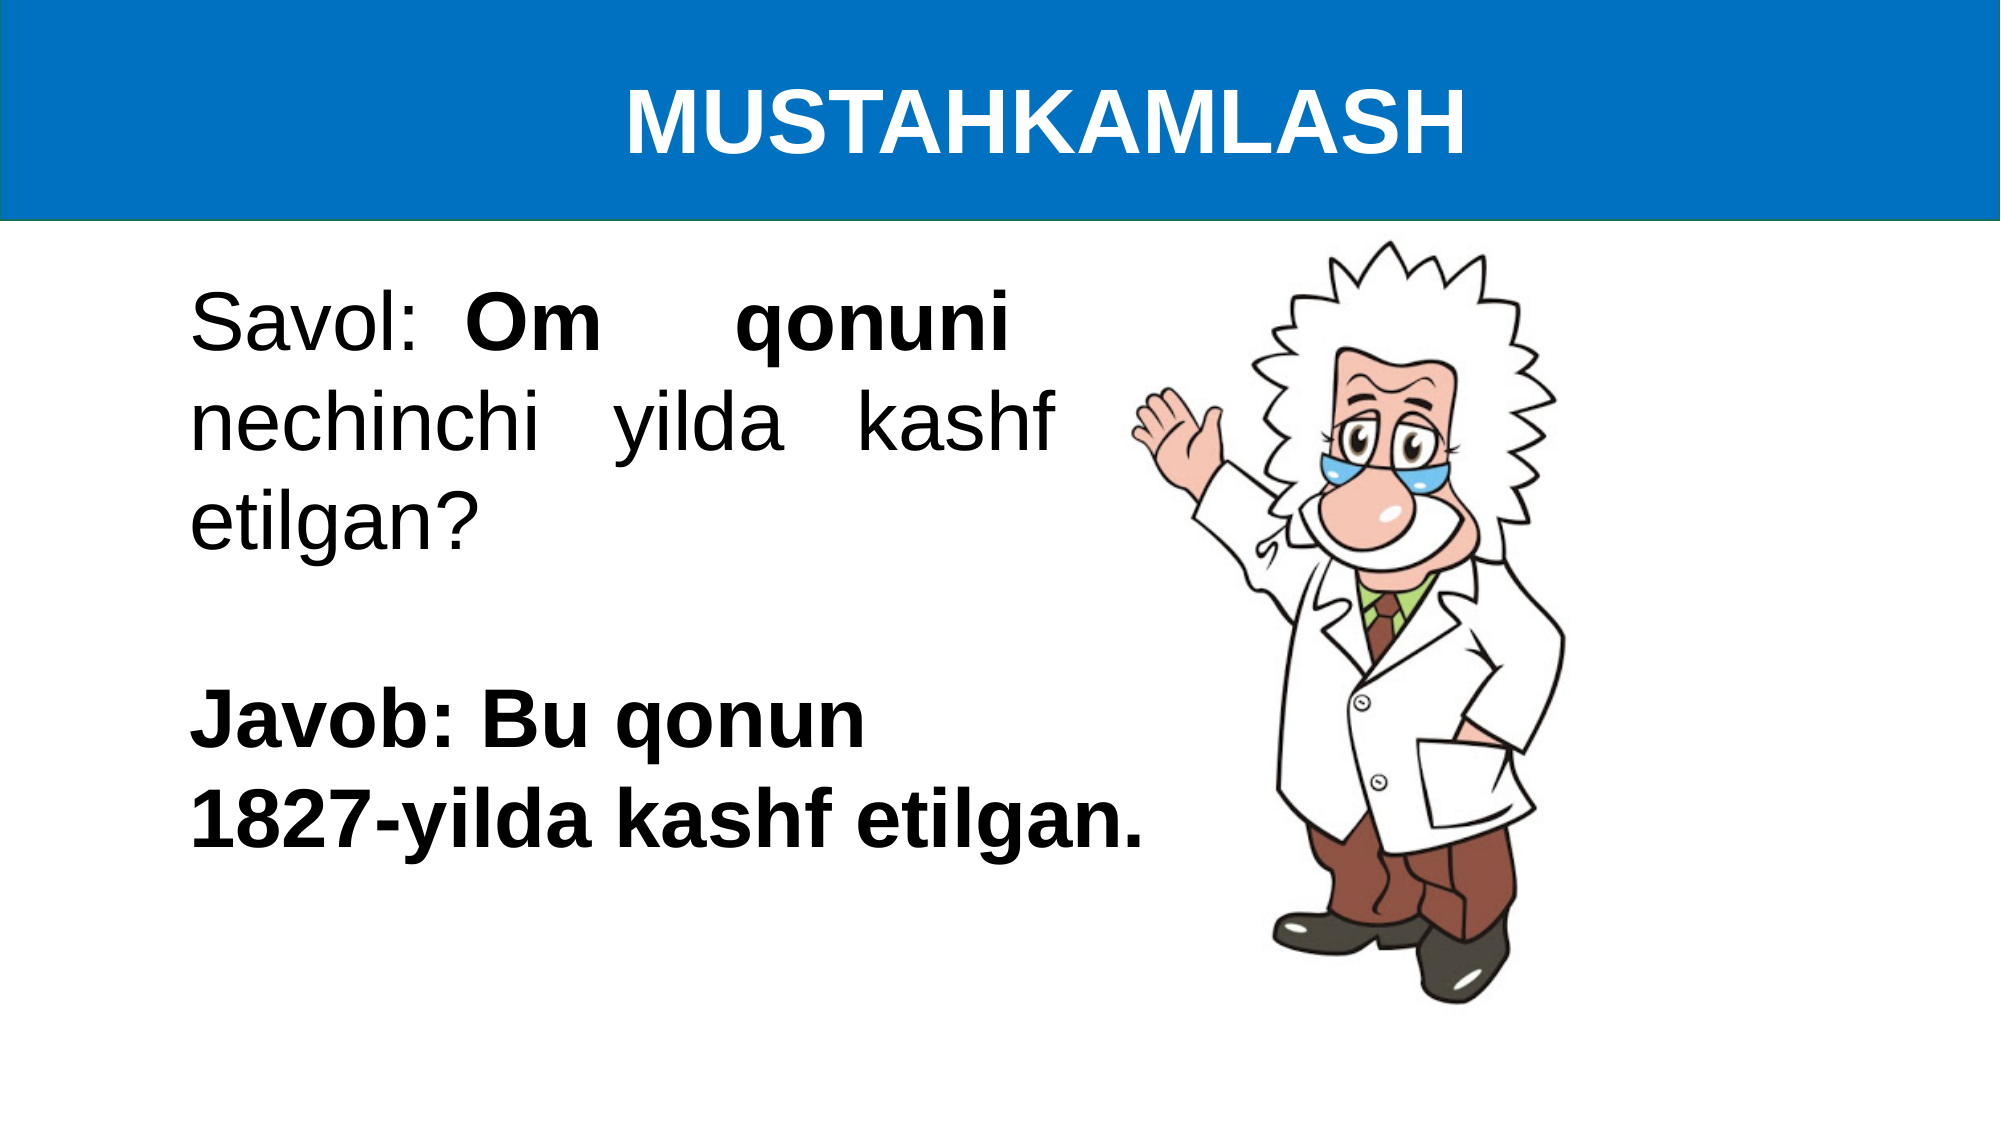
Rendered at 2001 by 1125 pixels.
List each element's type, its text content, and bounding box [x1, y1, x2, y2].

text_box Javob: Bu qonun 1827-yilda kashf etilgan. [174, 656, 1082, 972]
picture [1082, 219, 1638, 1042]
text_box Savol: Om qonuni nechinchi yilda kashf etilgan? [174, 259, 1071, 574]
text_box [0, 0, 2000, 221]
text_box MUSTAHKAMLASH [208, 54, 1886, 180]
